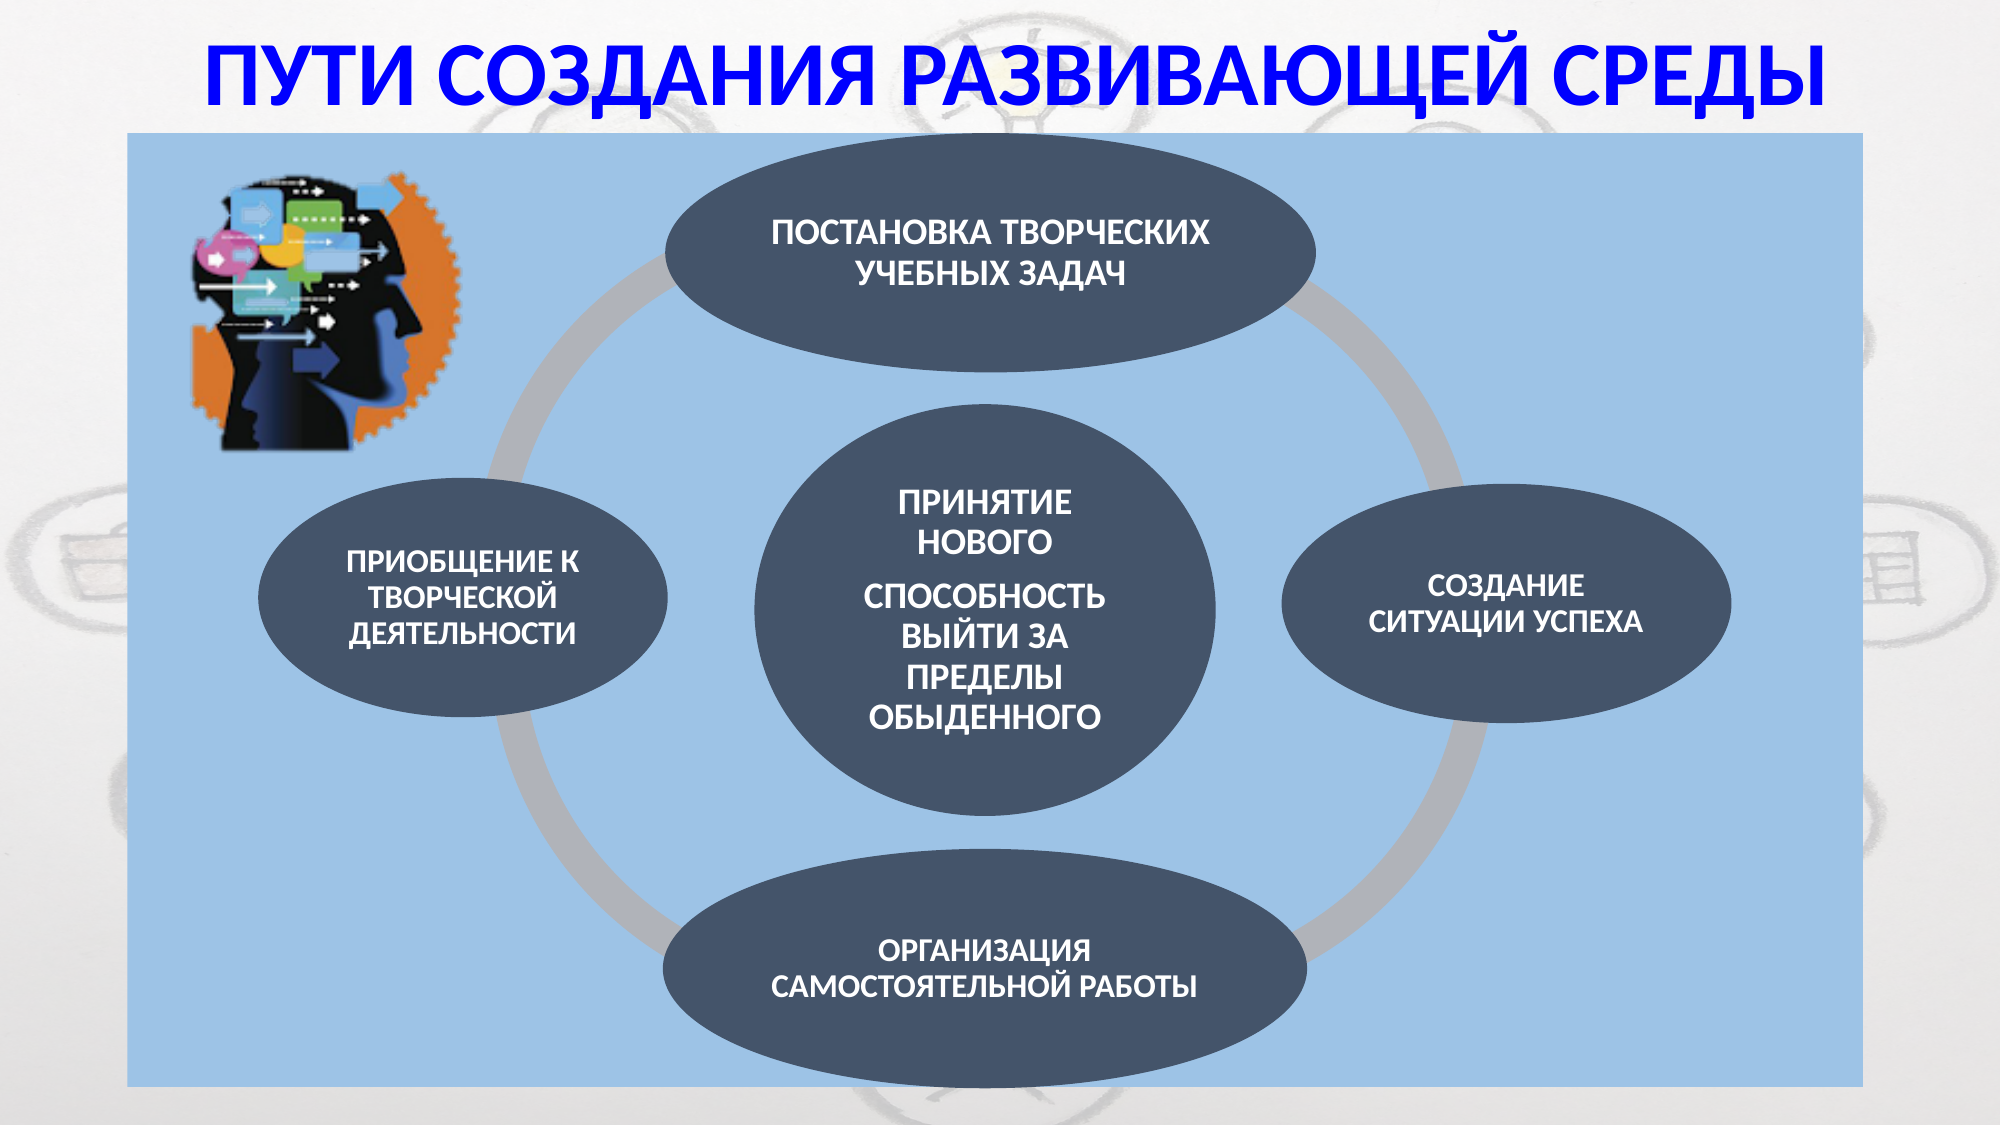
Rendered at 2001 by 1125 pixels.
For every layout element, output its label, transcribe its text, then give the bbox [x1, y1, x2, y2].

picture [127, 139, 793, 496]
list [127, 133, 1863, 1088]
text_box ПУТИ СОЗДАНИЯ РАЗВИВАЮЩЕЙ СРЕДЫ [64, 6, 1971, 132]
